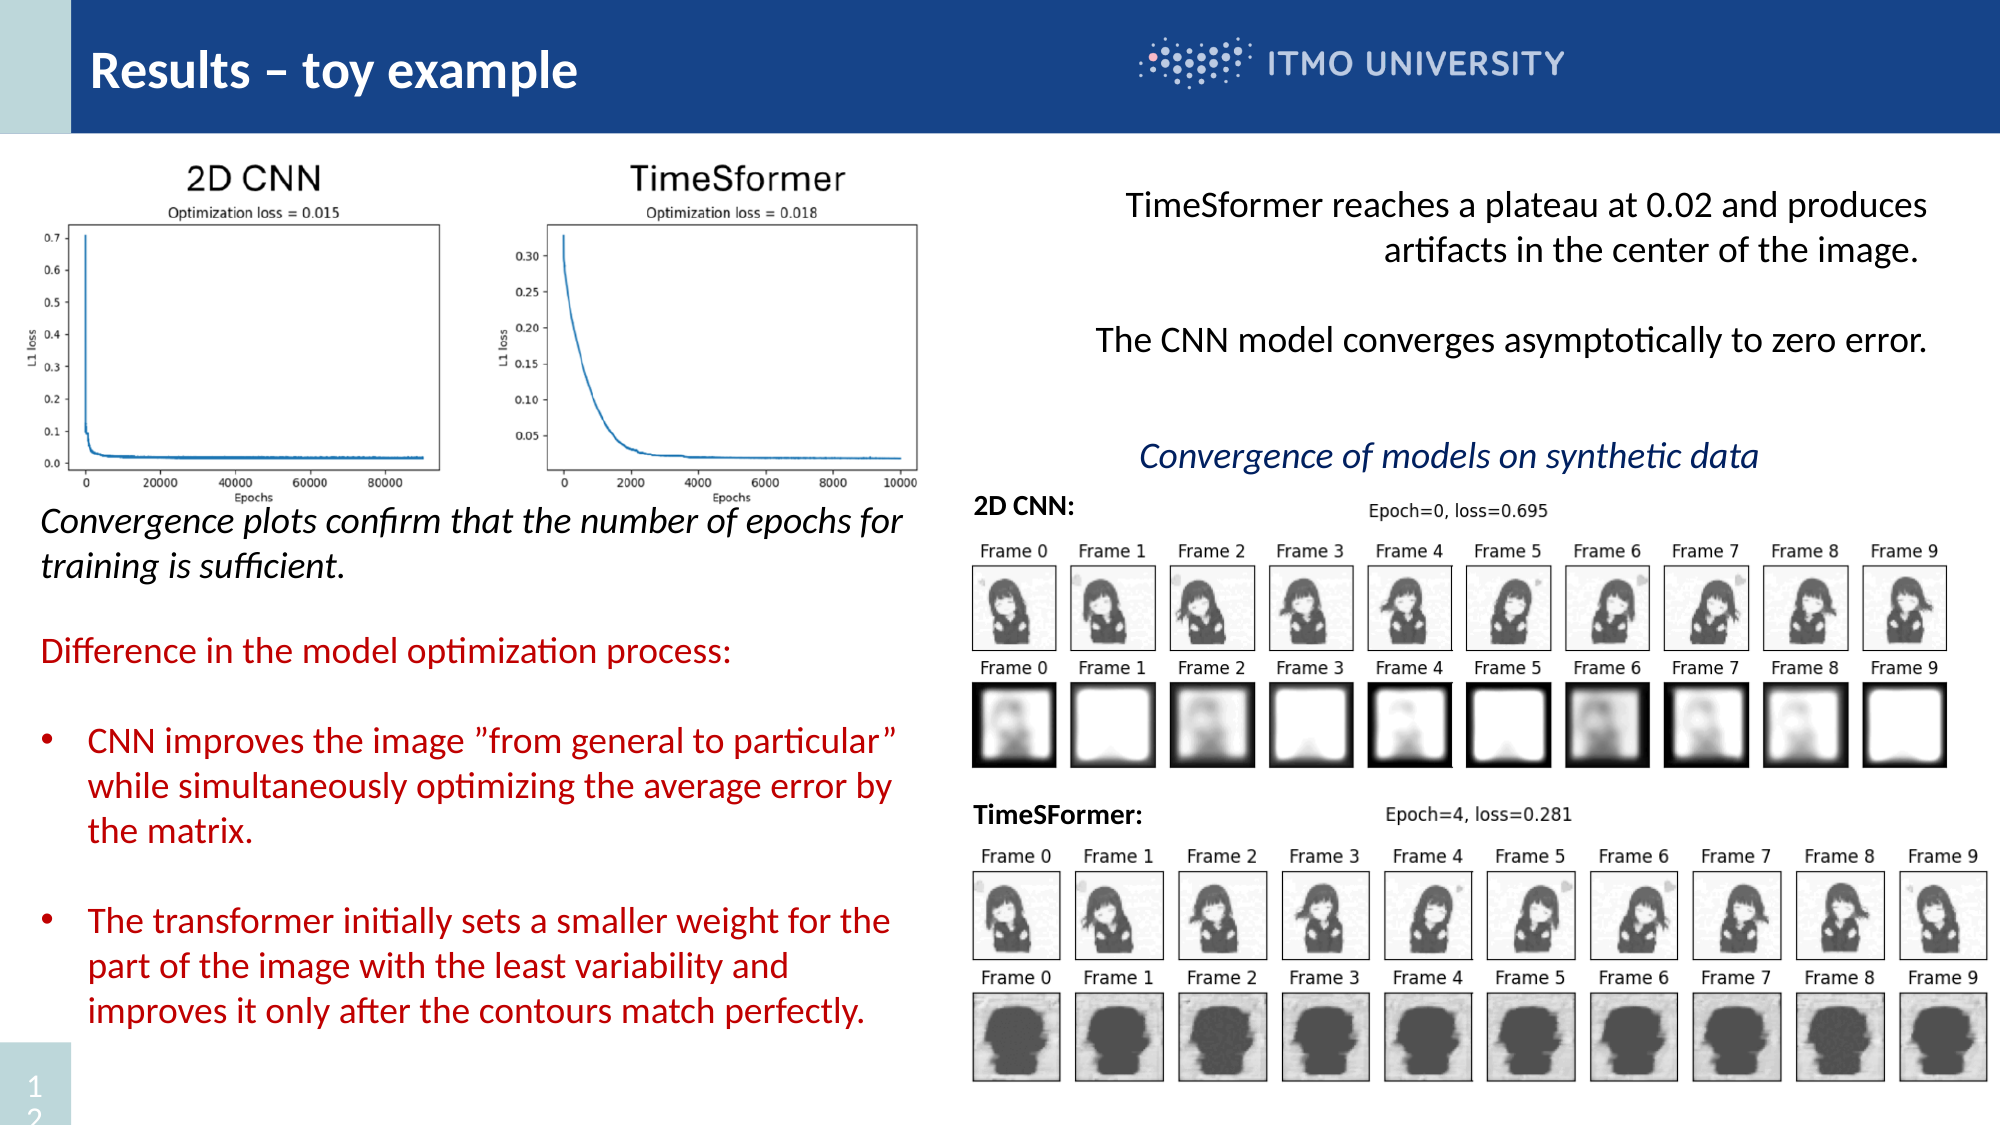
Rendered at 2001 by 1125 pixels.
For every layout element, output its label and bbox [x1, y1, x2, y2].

picture [23, 150, 927, 511]
text_box [0, 0, 2000, 1125]
picture [1083, 0, 1619, 132]
picture [957, 800, 2000, 1114]
picture [957, 497, 1961, 799]
